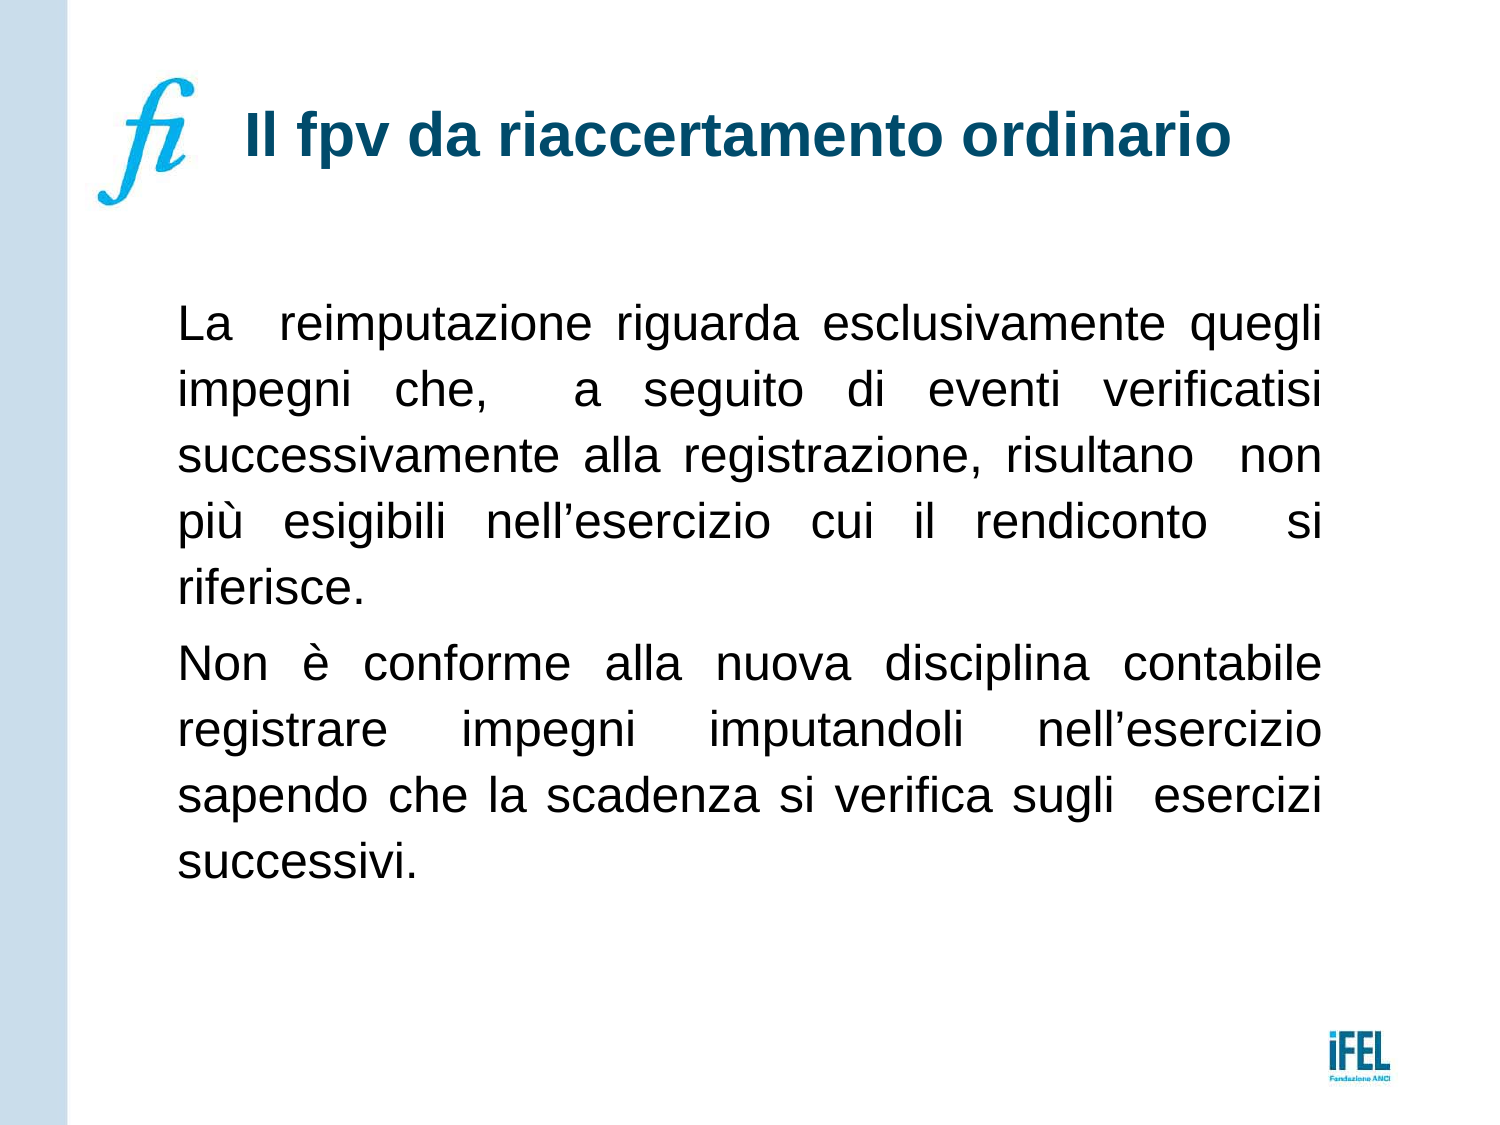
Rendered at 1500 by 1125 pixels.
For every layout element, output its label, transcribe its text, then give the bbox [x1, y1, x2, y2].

title Il fpv da riaccertamento ordinario [229, 97, 1406, 241]
picture [0, 0, 1500, 1125]
list La reimputazione riguarda esclusivamente quegli impegni che, a seguito di eventi verificatisi successivamente alla registrazione, risultano non più esigibili nell’esercizio cui il rendiconto si riferisce. Non è conforme alla nuova disciplina contabile registrare impegni imputandoli nell’esercizio sapendo che la scadenza si verifica sugli esercizi successivi. [162, 207, 1338, 918]
